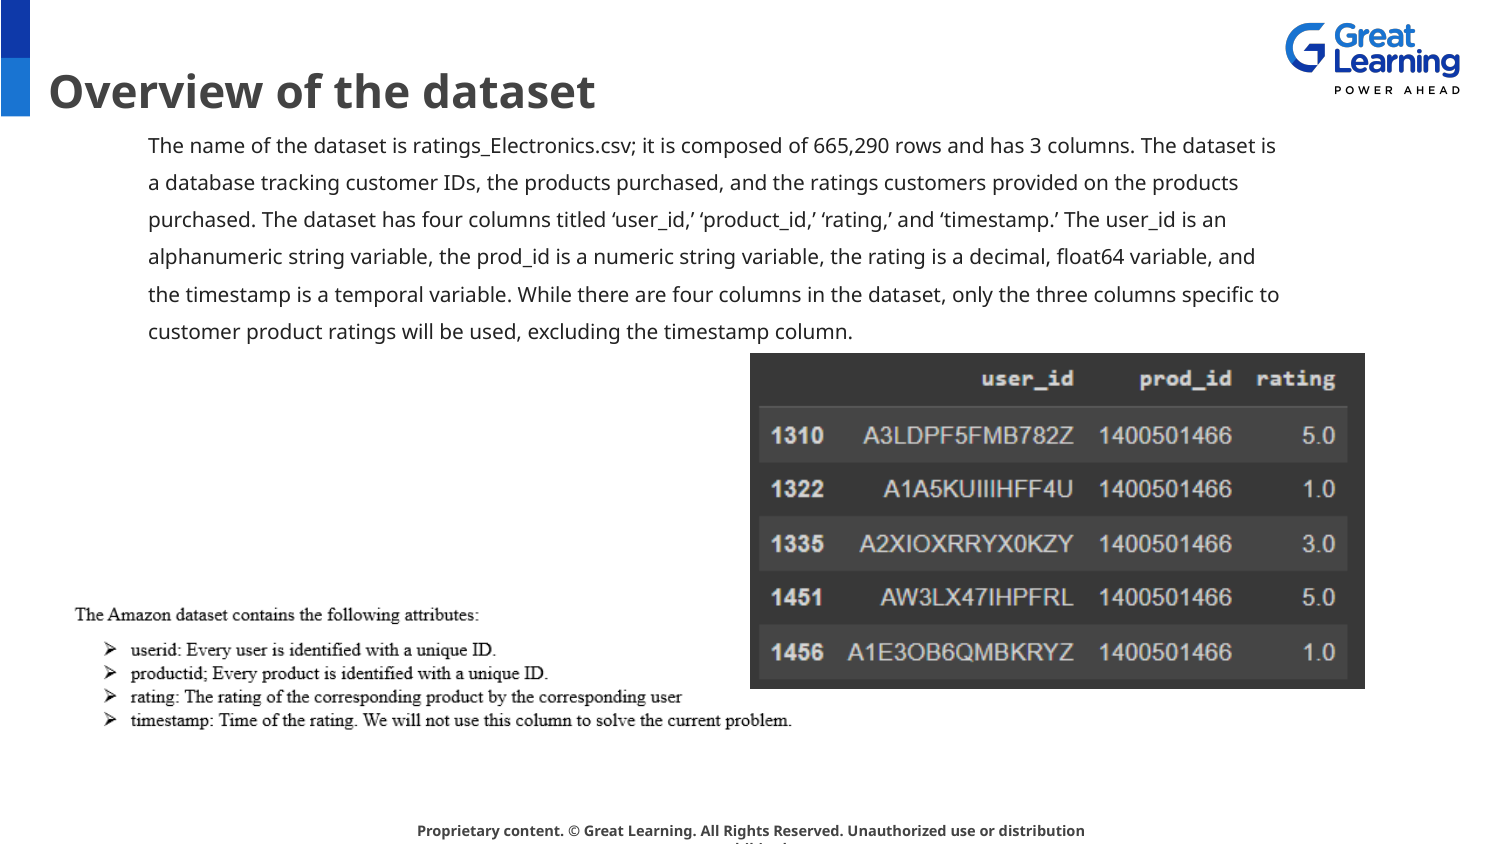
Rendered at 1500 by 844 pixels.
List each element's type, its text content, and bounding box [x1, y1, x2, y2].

title Overview of the dataset [33, 47, 1431, 142]
picture [1258, 11, 1487, 106]
list The name of the dataset is ratings_Electronics.csv; it is composed of 665,290 rows and has 3 columns. The dataset is a database tracking customer IDs, the products purchased, and the ratings customers provided on the products purchased. The dataset has four columns titled ‘user_id,’ ‘product_id,’ ‘rating,’ and ‘timestamp.’ The user_id is an alphanumeric string variable, the prod_id is a numeric string variable, the rating is a decimal, float64 variable, and the timestamp is a temporal variable. While there are four columns in the dataset, only the three columns specific to customer product ratings will be used, excluding the timestamp column. [33, 104, 1303, 797]
picture [69, 353, 1365, 739]
